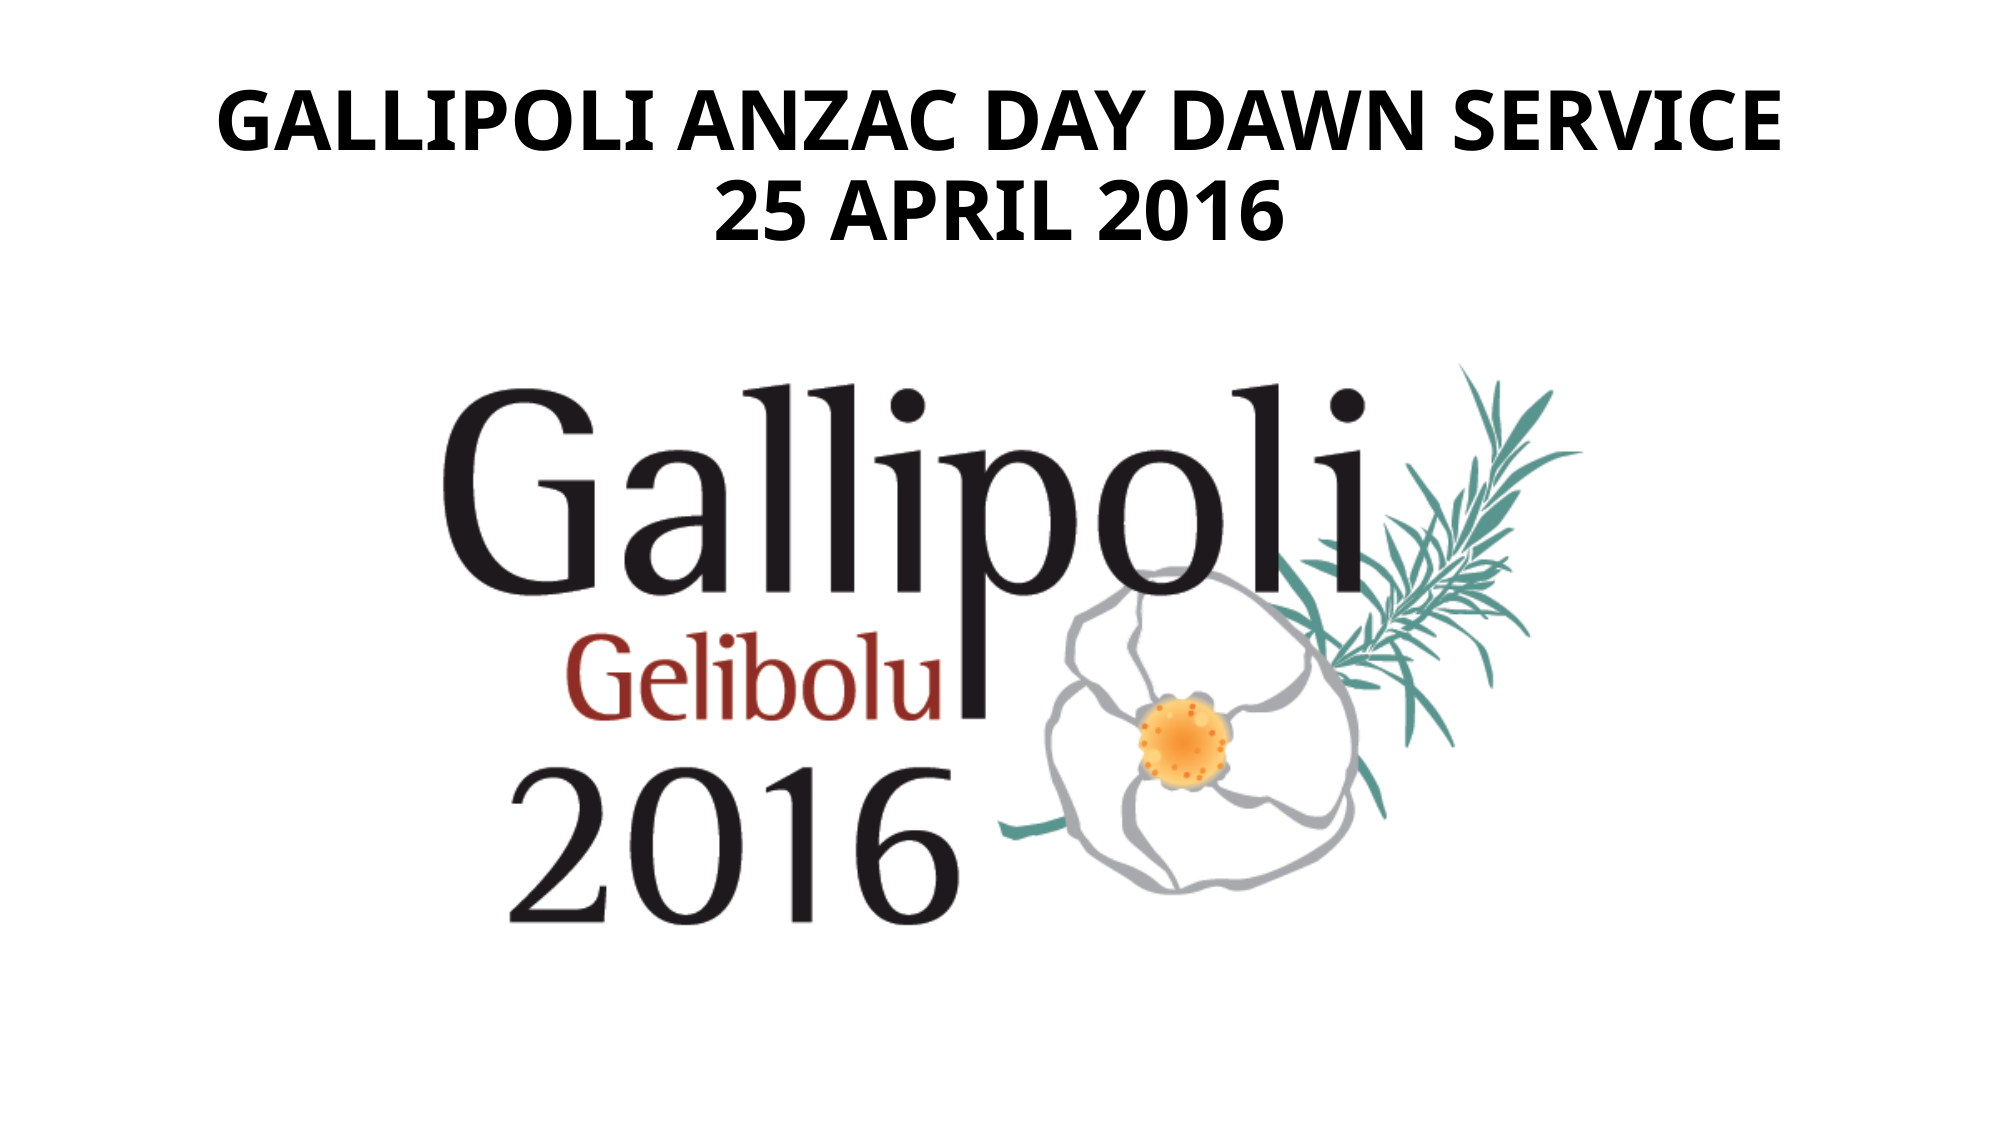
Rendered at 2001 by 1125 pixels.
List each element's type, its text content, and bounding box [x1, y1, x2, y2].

title GALLIPOLI ANZAC DAY DAWN SERVICE 25 APRIL 2016 [137, 59, 1863, 278]
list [367, 299, 1633, 1014]
